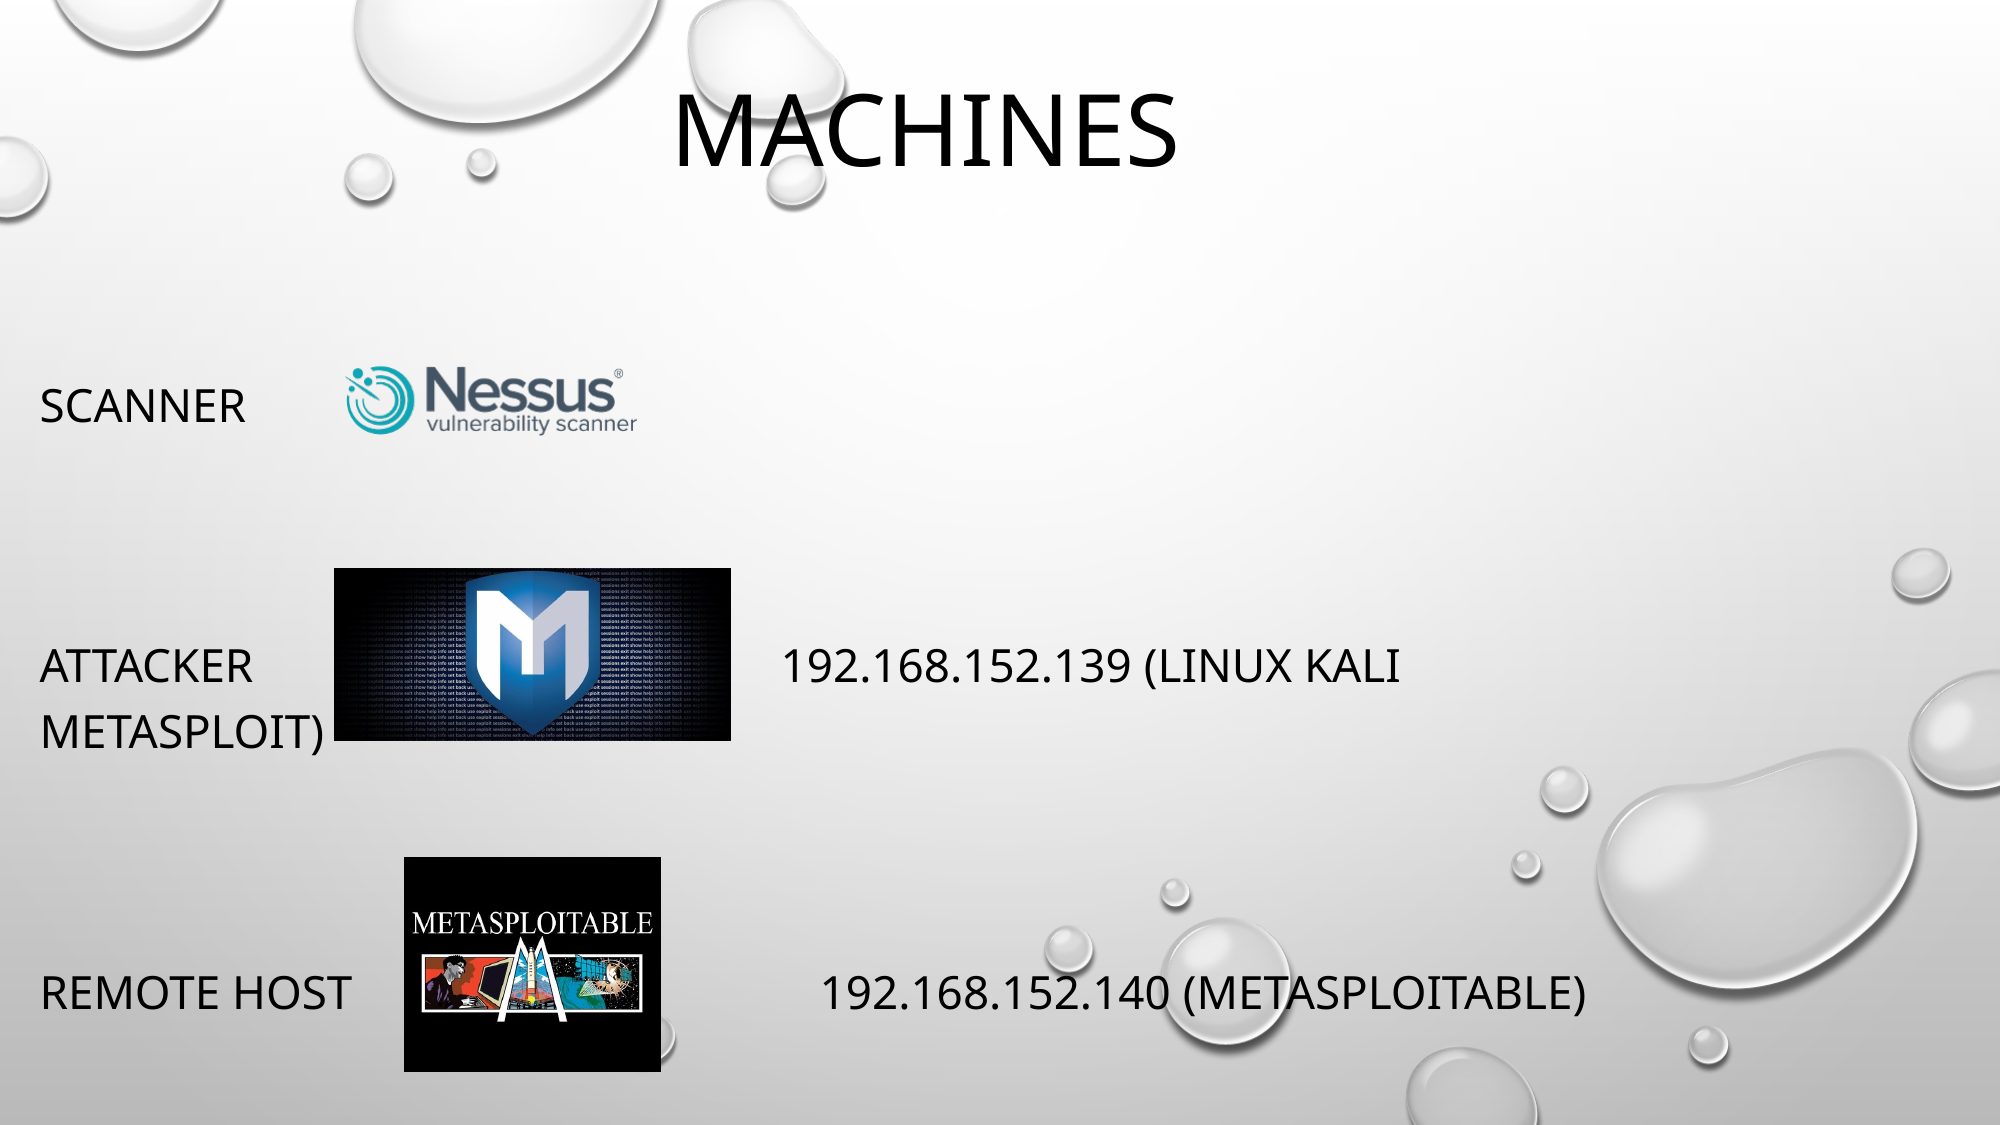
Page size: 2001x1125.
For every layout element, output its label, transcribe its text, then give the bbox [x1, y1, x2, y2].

subtitle Scanner Attacker 192.168.152.139 (Linux kali metasploit) Remote Host 192.168.152.140 (Metasploitable) [24, 195, 1713, 1114]
picture [0, 0, 2000, 1125]
title Machines [213, 19, 1639, 195]
